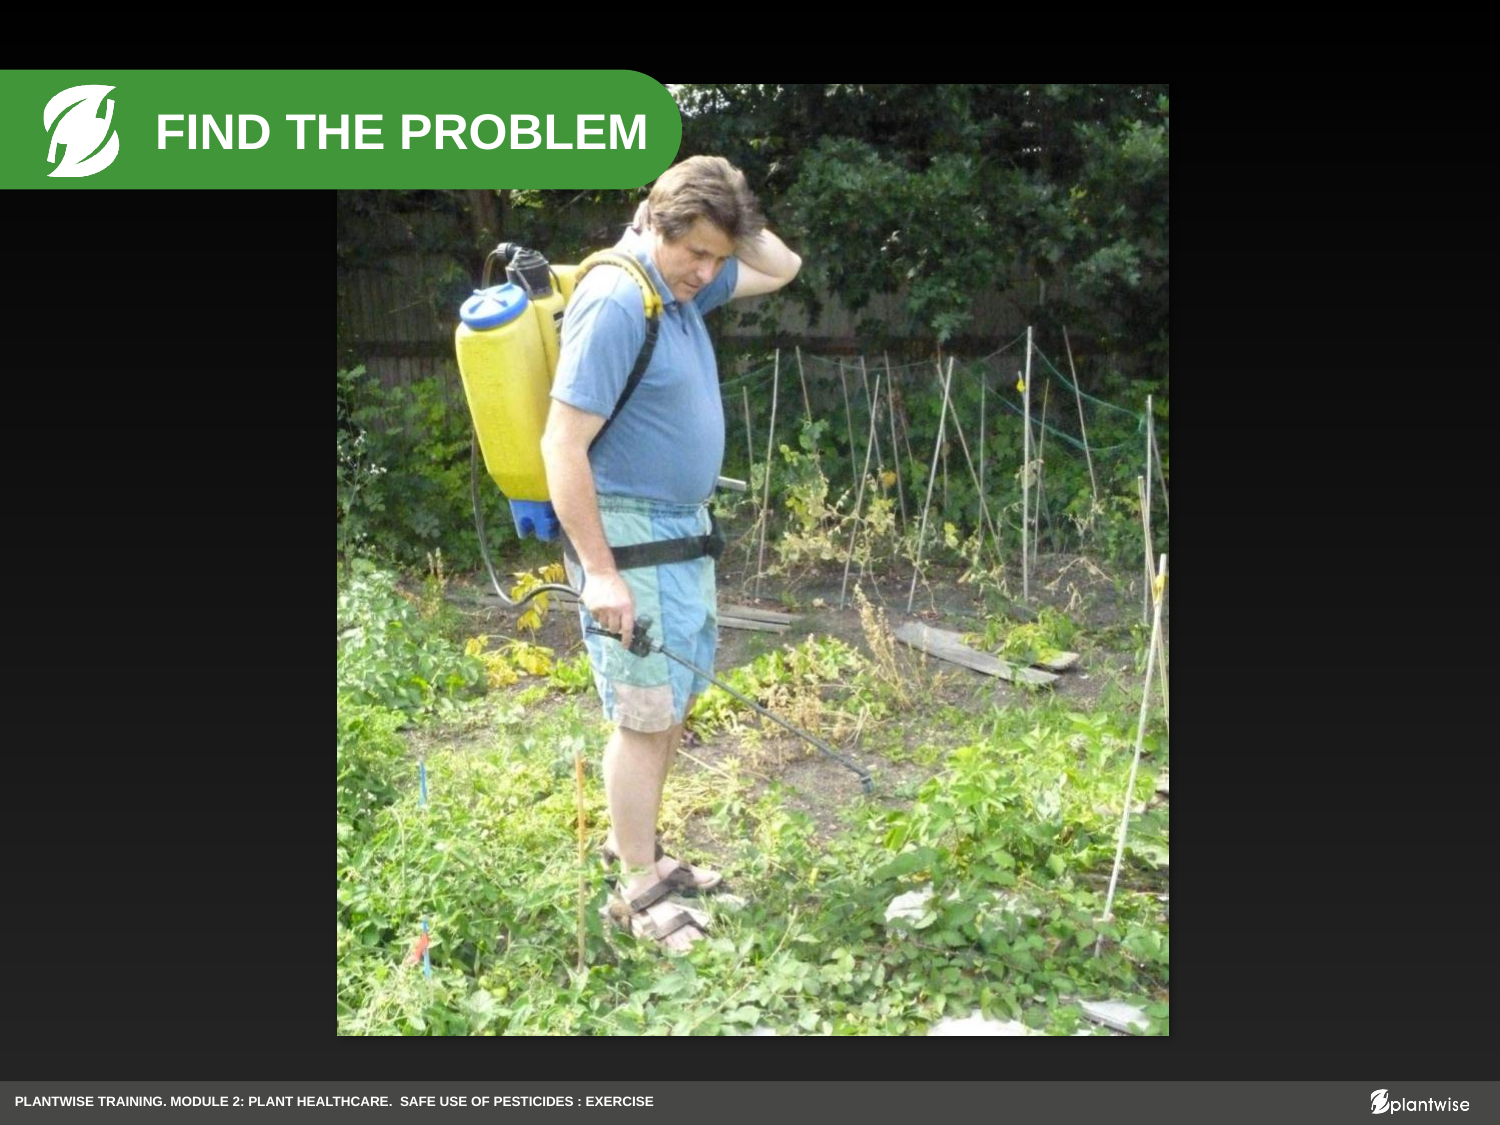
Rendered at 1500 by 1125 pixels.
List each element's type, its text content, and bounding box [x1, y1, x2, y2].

picture [43, 84, 122, 177]
text_box PLANTWISE TRAINING. MODULE 2: PLANT HEALTHCARE. SAFE USE OF PESTICIDES : EXERCISE [0, 1085, 870, 1117]
text_box FIND THE PROBLEM [0, 69, 662, 190]
picture [337, 84, 1169, 1036]
